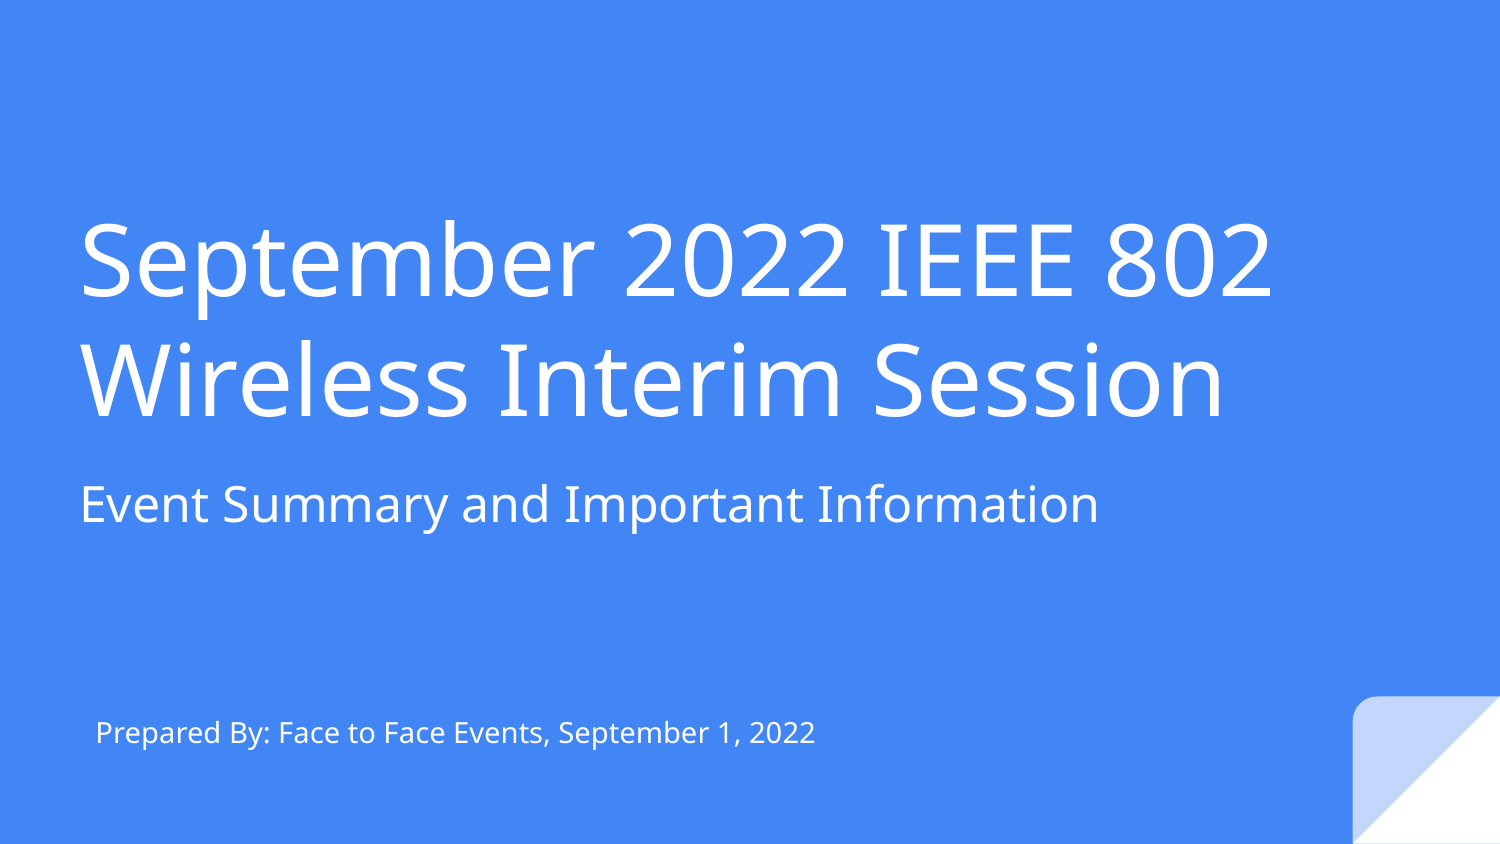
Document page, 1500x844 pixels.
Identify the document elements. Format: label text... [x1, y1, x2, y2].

title September 2022 IEEE 802 Wireless Interim Session [64, 298, 1413, 452]
subtitle Event Summary and Important Information [64, 457, 1413, 529]
text_box Prepared By: Face to Face Events, September 1, 2022 [80, 698, 1111, 764]
